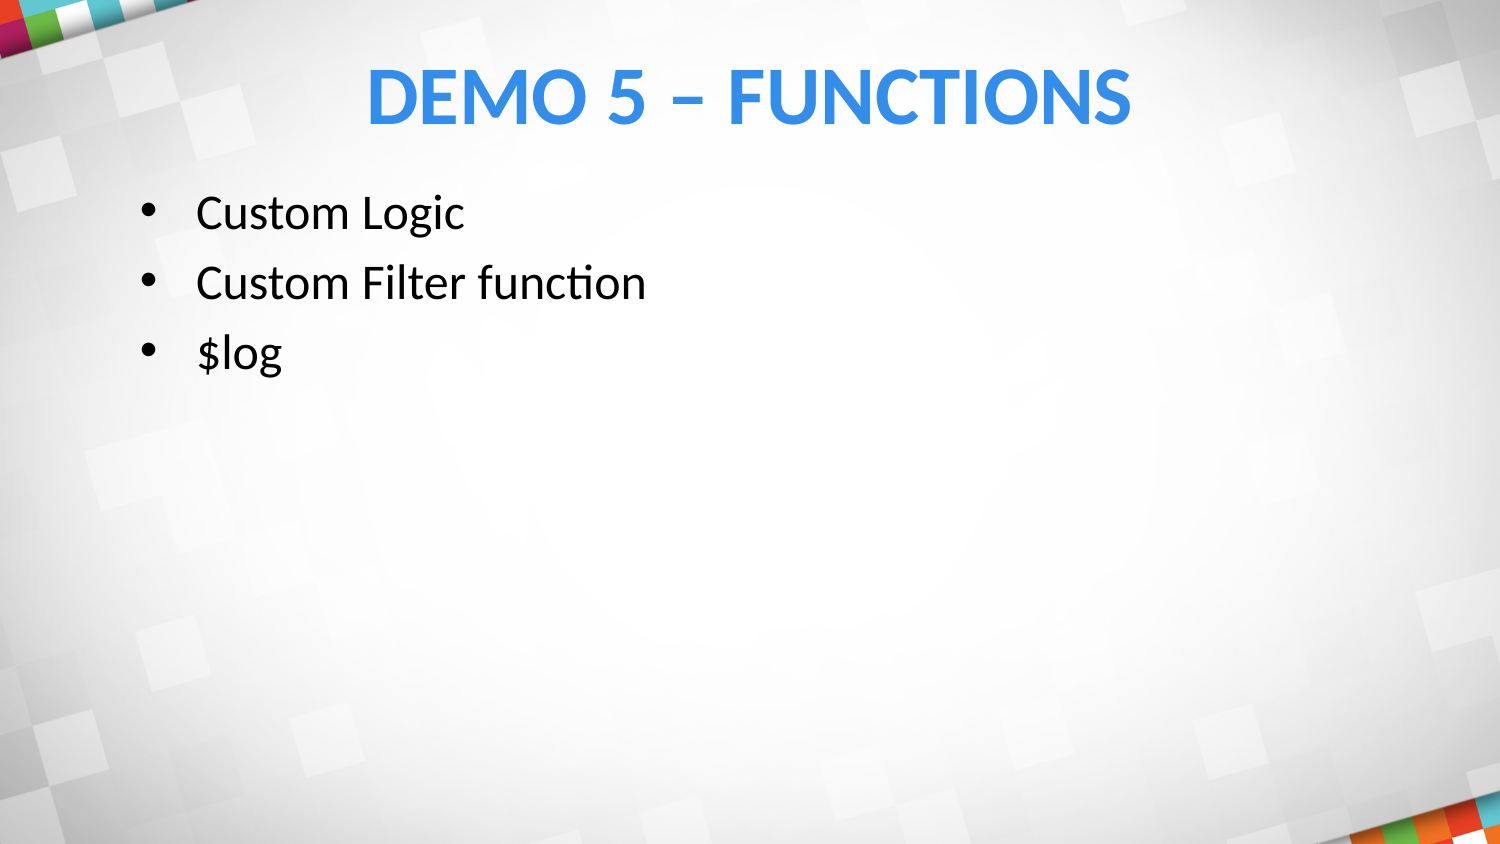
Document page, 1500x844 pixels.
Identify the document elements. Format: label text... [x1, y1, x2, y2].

picture [0, 0, 1500, 844]
list Custom Logic Custom Filter function $log [125, 175, 1375, 810]
title Demo 5 – Functions [75, 33, 1425, 175]
